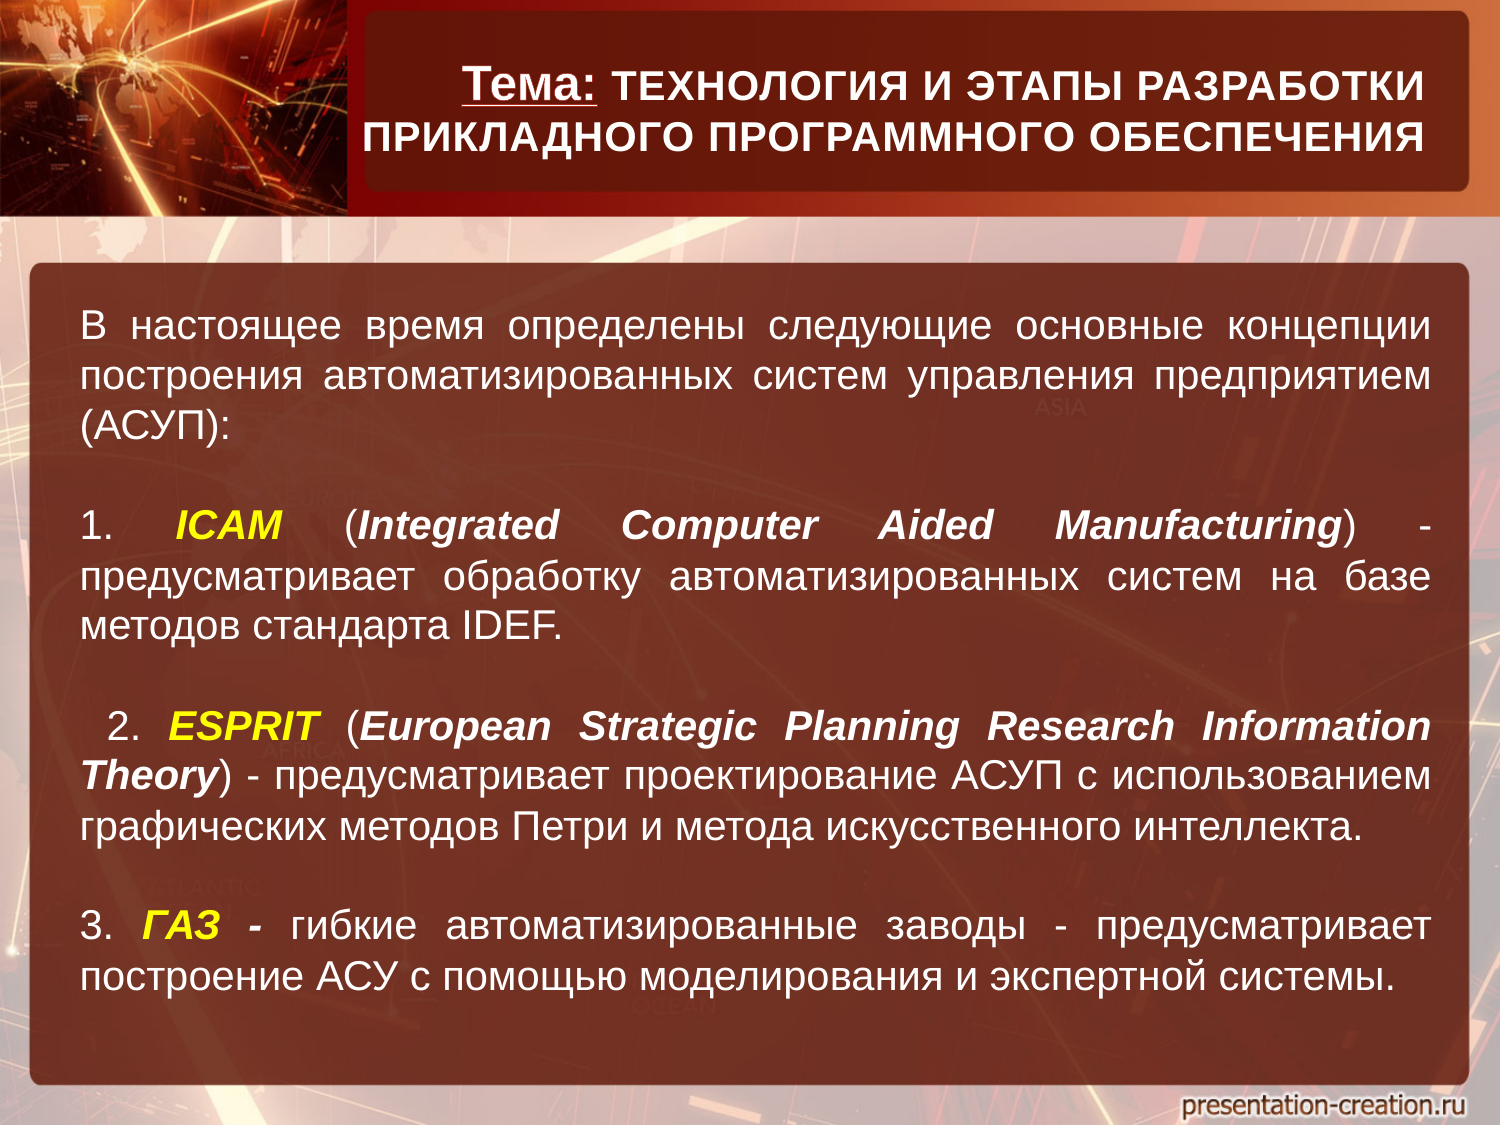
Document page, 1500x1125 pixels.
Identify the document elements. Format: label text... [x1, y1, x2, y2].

text_box Тема: ТЕХНОЛОГИЯ И ЭТАПЫ РАЗРАБОТКИ ПРИКЛАДНОГО ПРОГРАММНОГО ОБЕСПЕЧЕНИЯ [346, 42, 1441, 168]
text_box В настоящее время определены следующие основные концепции построения автоматизированных систем управления предприятием (АСУП): 1. ICAM (Integrated Computer Aided Manufacturing) - предусматривает обработку автоматизированных систем на базе методов стандарта IDEF. 2. ESPRIT (European Strategic Planning Research Information Theory) - предусматривает проектирование АСУП с использованием графических методов Петри и метода искусственного интеллекта. 3. ГАЗ - гибкие автоматизированные заводы - предусматривает построение АСУ с помощью моделирования и экспертной системы. [64, 290, 1447, 1006]
picture [0, 0, 1500, 1125]
